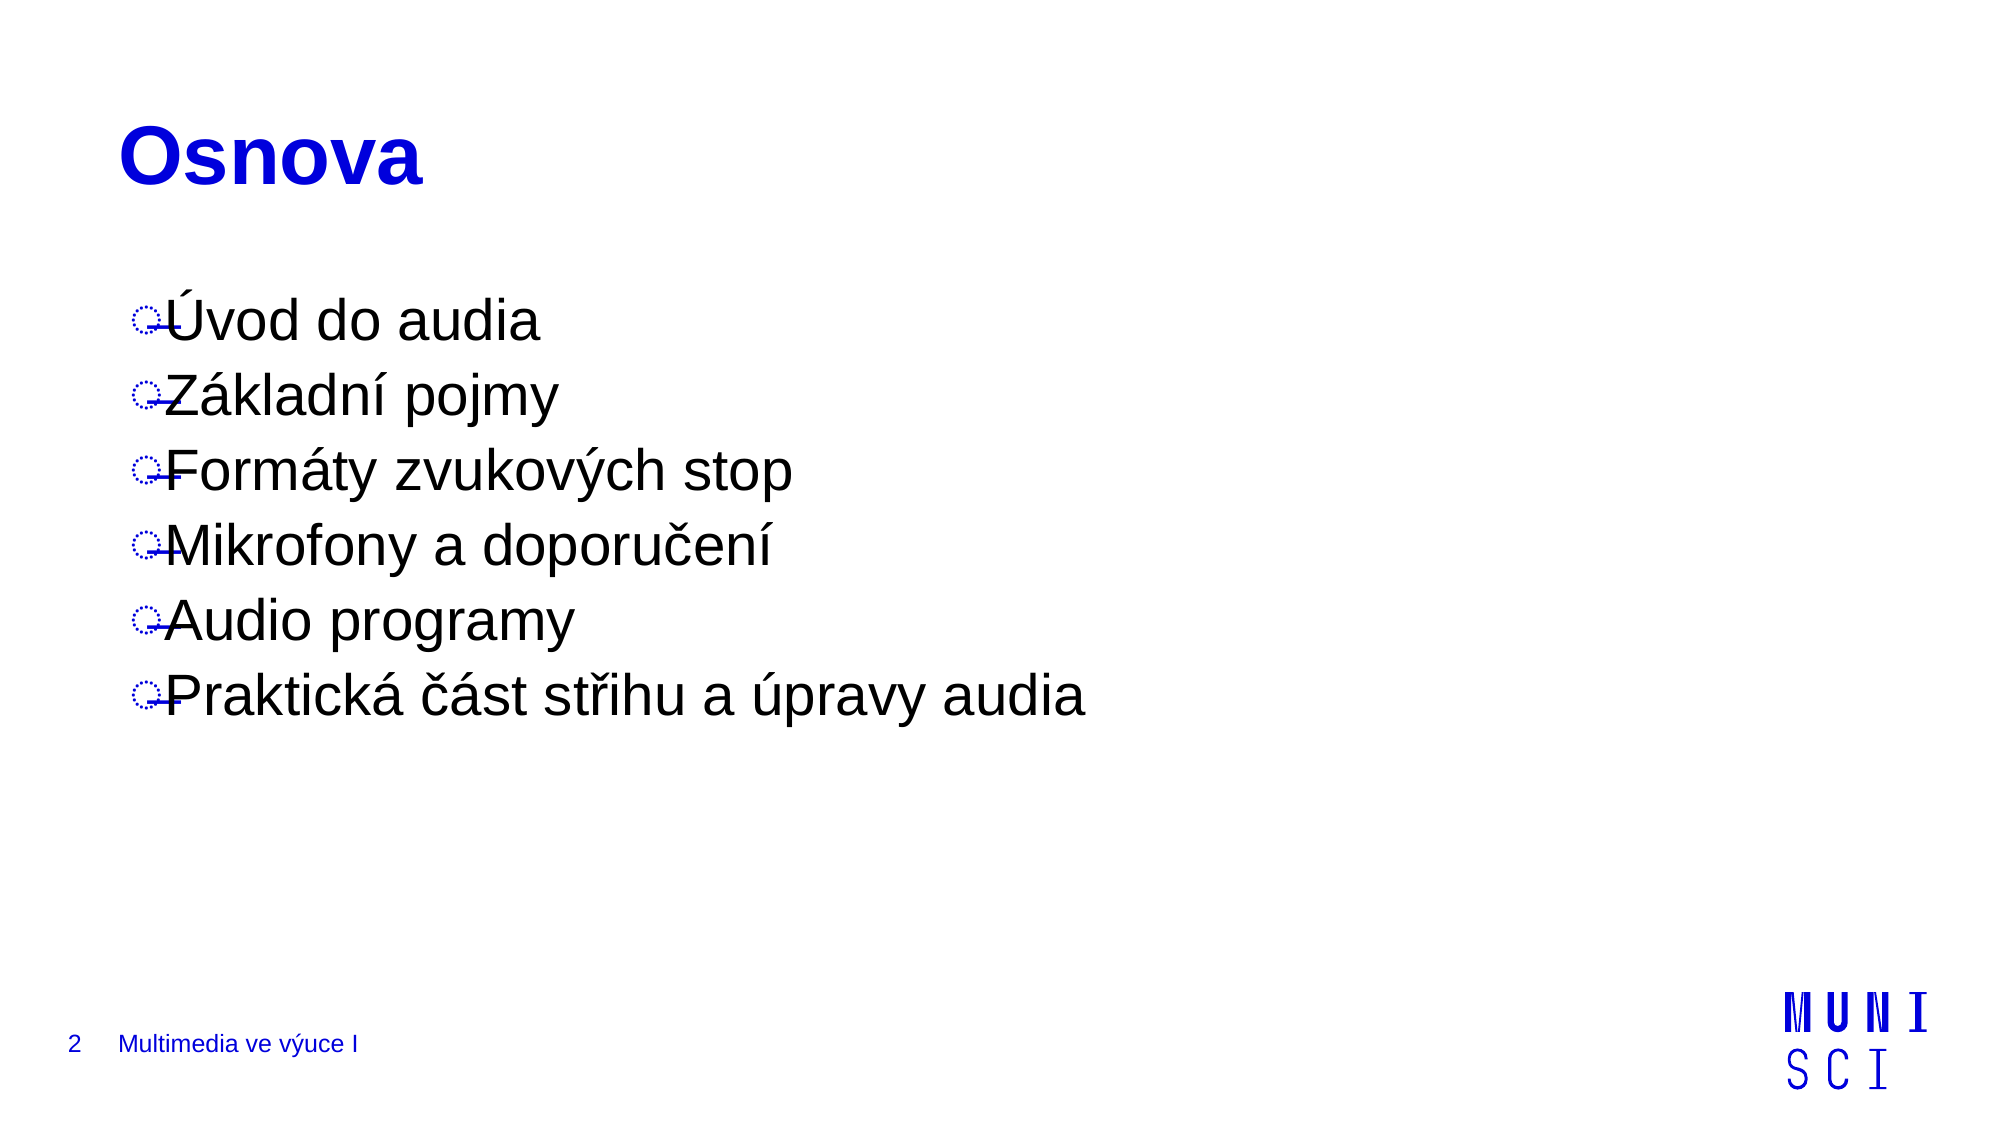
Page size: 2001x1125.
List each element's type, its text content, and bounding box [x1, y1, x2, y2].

slide_number 2 [67, 1021, 110, 1063]
list Úvod do audia Základní pojmy Formáty zvukových stop Mikrofony a doporučení Audio programy Praktická část střihu a úpravy audia [118, 277, 1883, 957]
title Osnova [118, 118, 1883, 193]
footer Multimedia ve výuce I [118, 1021, 1418, 1063]
